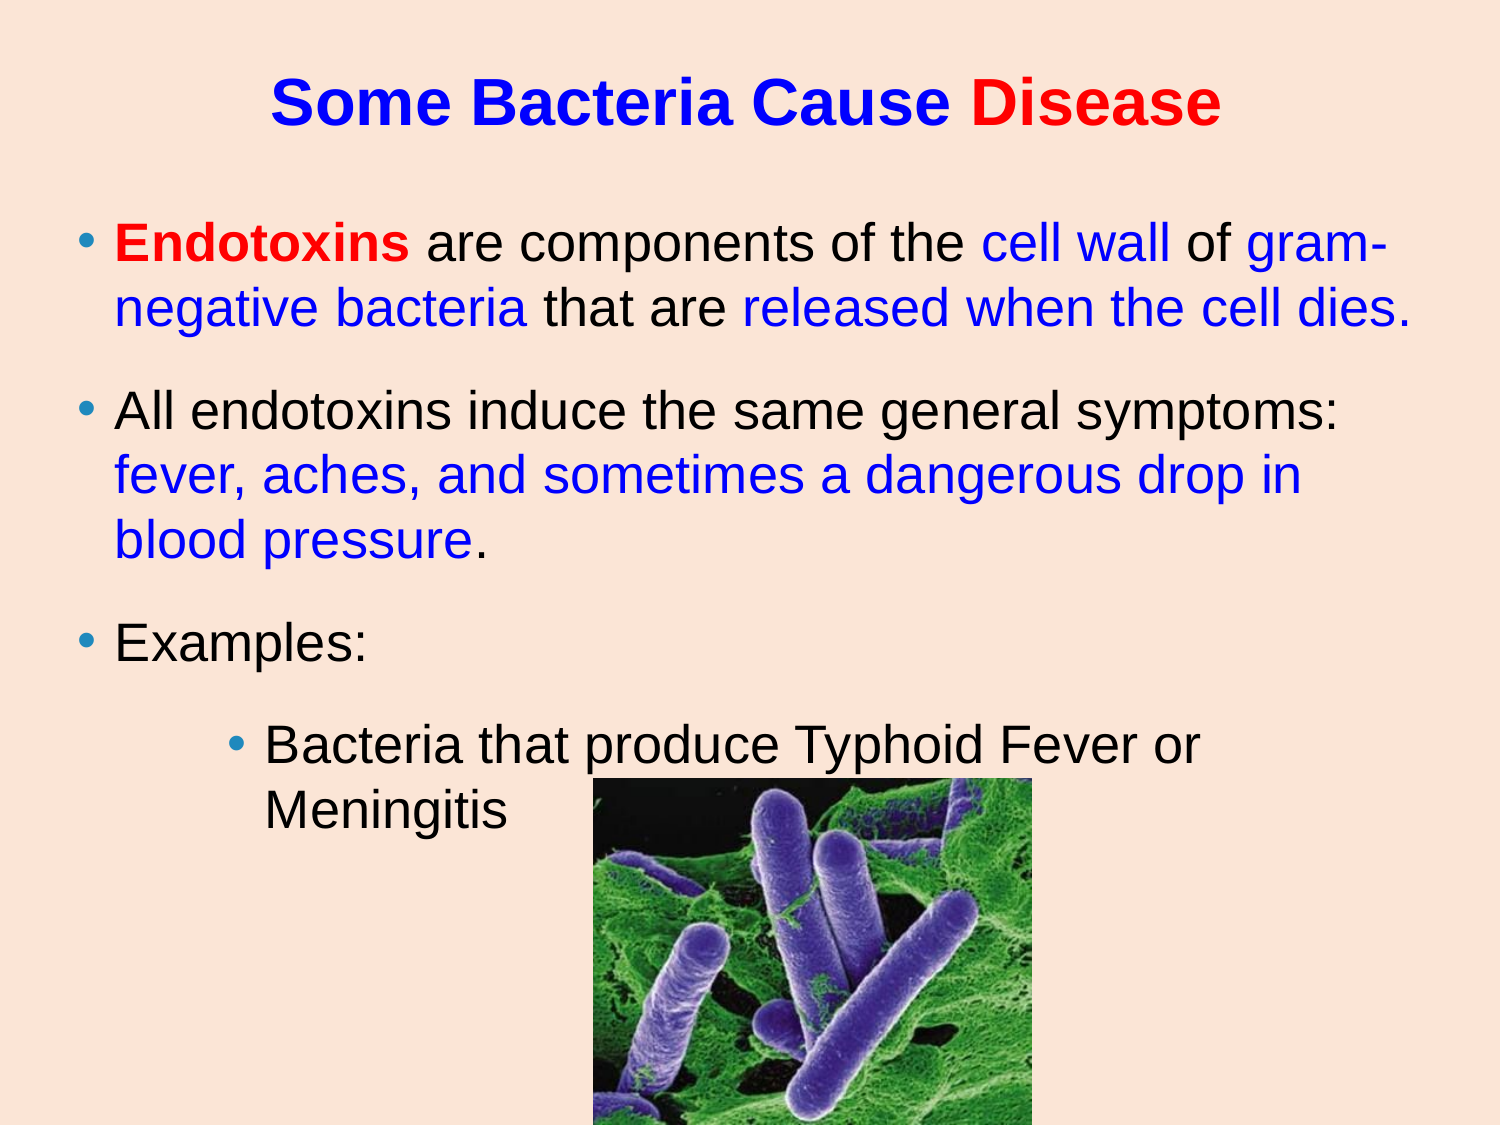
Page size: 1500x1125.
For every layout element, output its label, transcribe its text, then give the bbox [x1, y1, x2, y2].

picture [593, 778, 1032, 1125]
list Endotoxins are components of the cell wall of gram-negative bacteria that are released when the cell dies. All endotoxins induce the same general symptoms: fever, aches, and sometimes a dangerous drop in blood pressure. Examples: Bacteria that produce Typhoid Fever or Meningitis [62, 200, 1453, 981]
title Some Bacteria Cause Disease [51, 59, 1442, 200]
